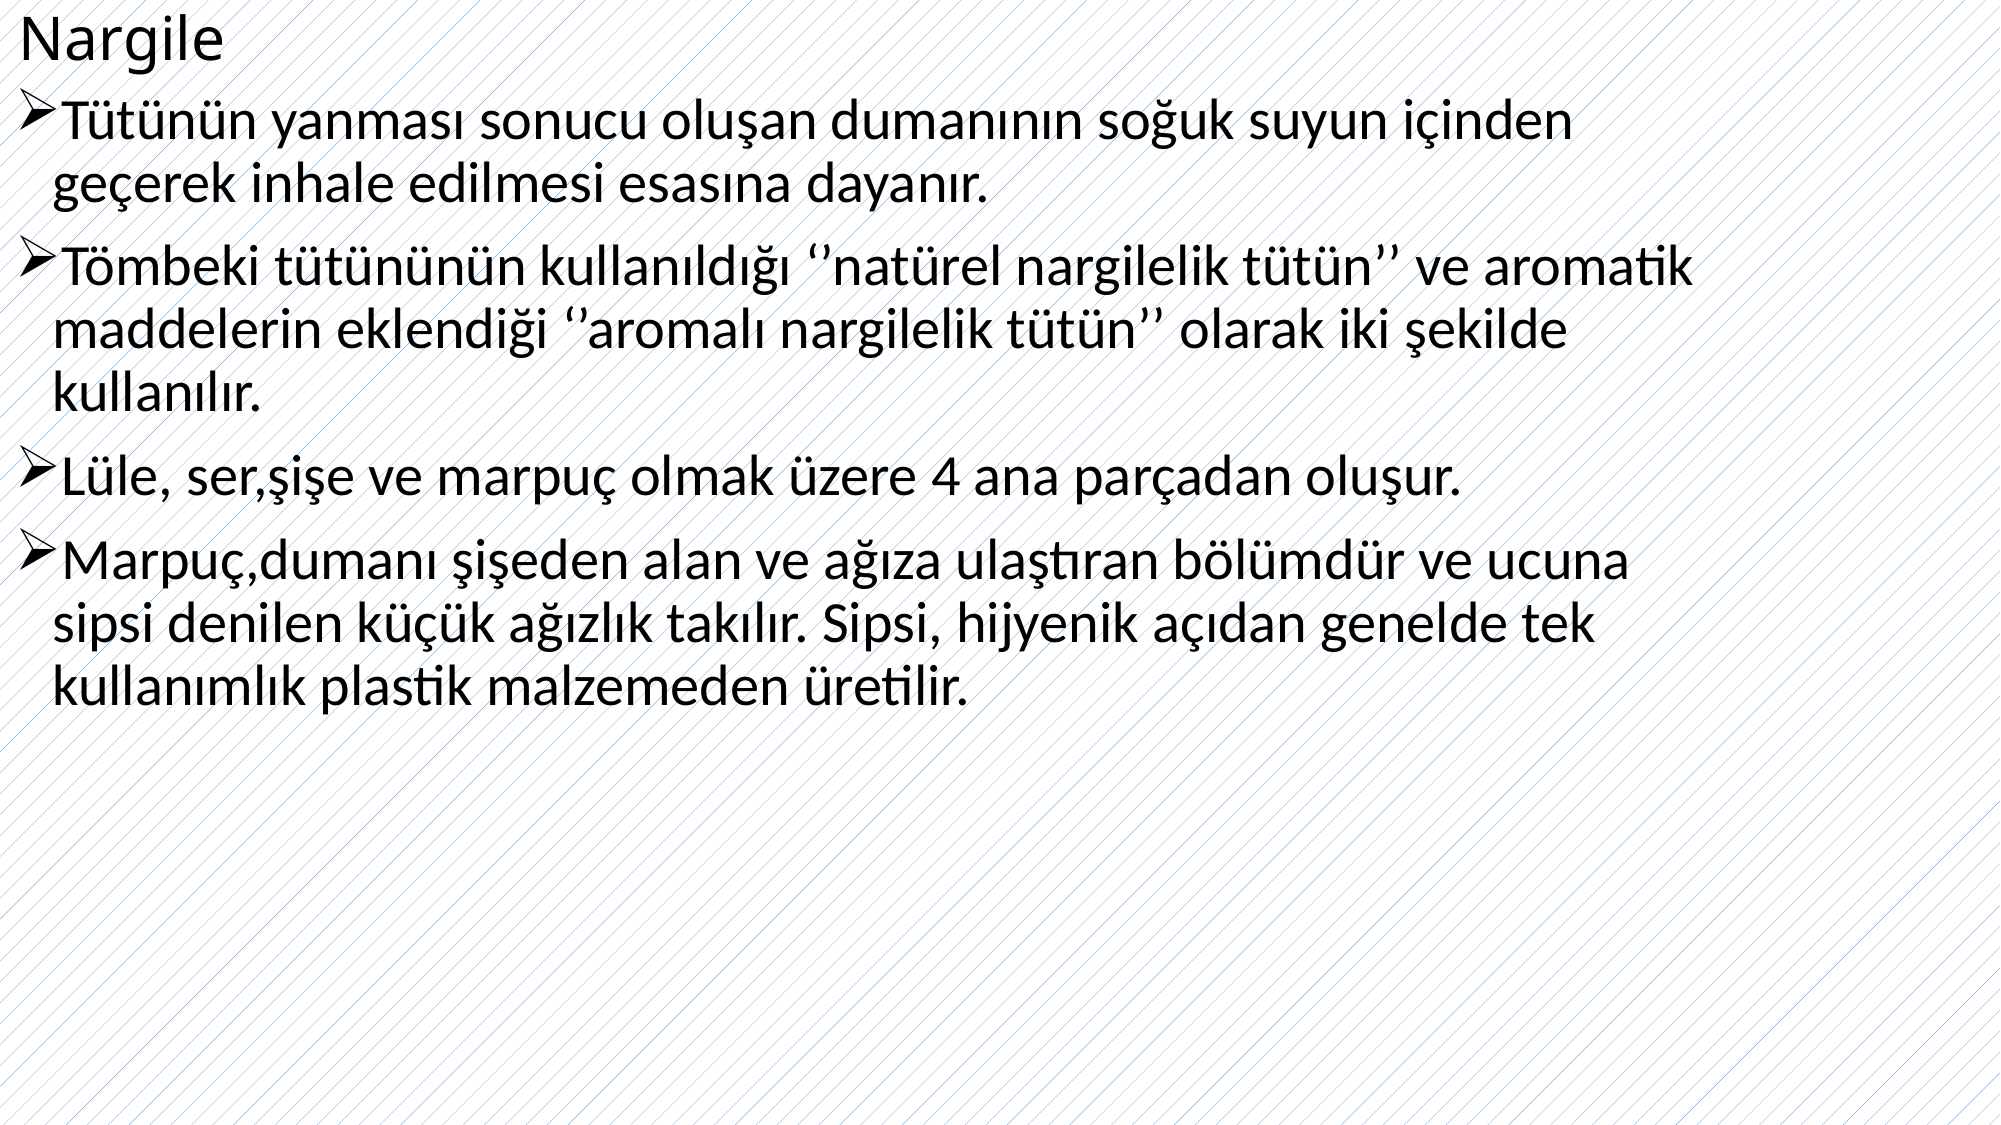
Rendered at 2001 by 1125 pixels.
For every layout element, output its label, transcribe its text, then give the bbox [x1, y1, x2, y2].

list Tütünün yanması sonucu oluşan dumanının soğuk suyun içinden geçerek inhale edilmesi esasına dayanır. Tömbeki tütününün kullanıldığı ‘’natürel nargilelik tütün’’ ve aromatik maddelerin eklendiği ‘’aromalı nargilelik tütün’’ olarak iki şekilde kullanılır. Lüle, ser,şişe ve marpuç olmak üzere 4 ana parçadan oluşur. Marpuç,dumanı şişeden alan ve ağıza ulaştıran bölümdür ve ucuna sipsi denilen küçük ağızlık takılır. Sipsi, hijyenik açıdan genelde tek kullanımlık plastik malzemeden üretilir. [0, 81, 1725, 796]
title Nargile [3, 0, 1729, 82]
footer [662, 1042, 1338, 1103]
